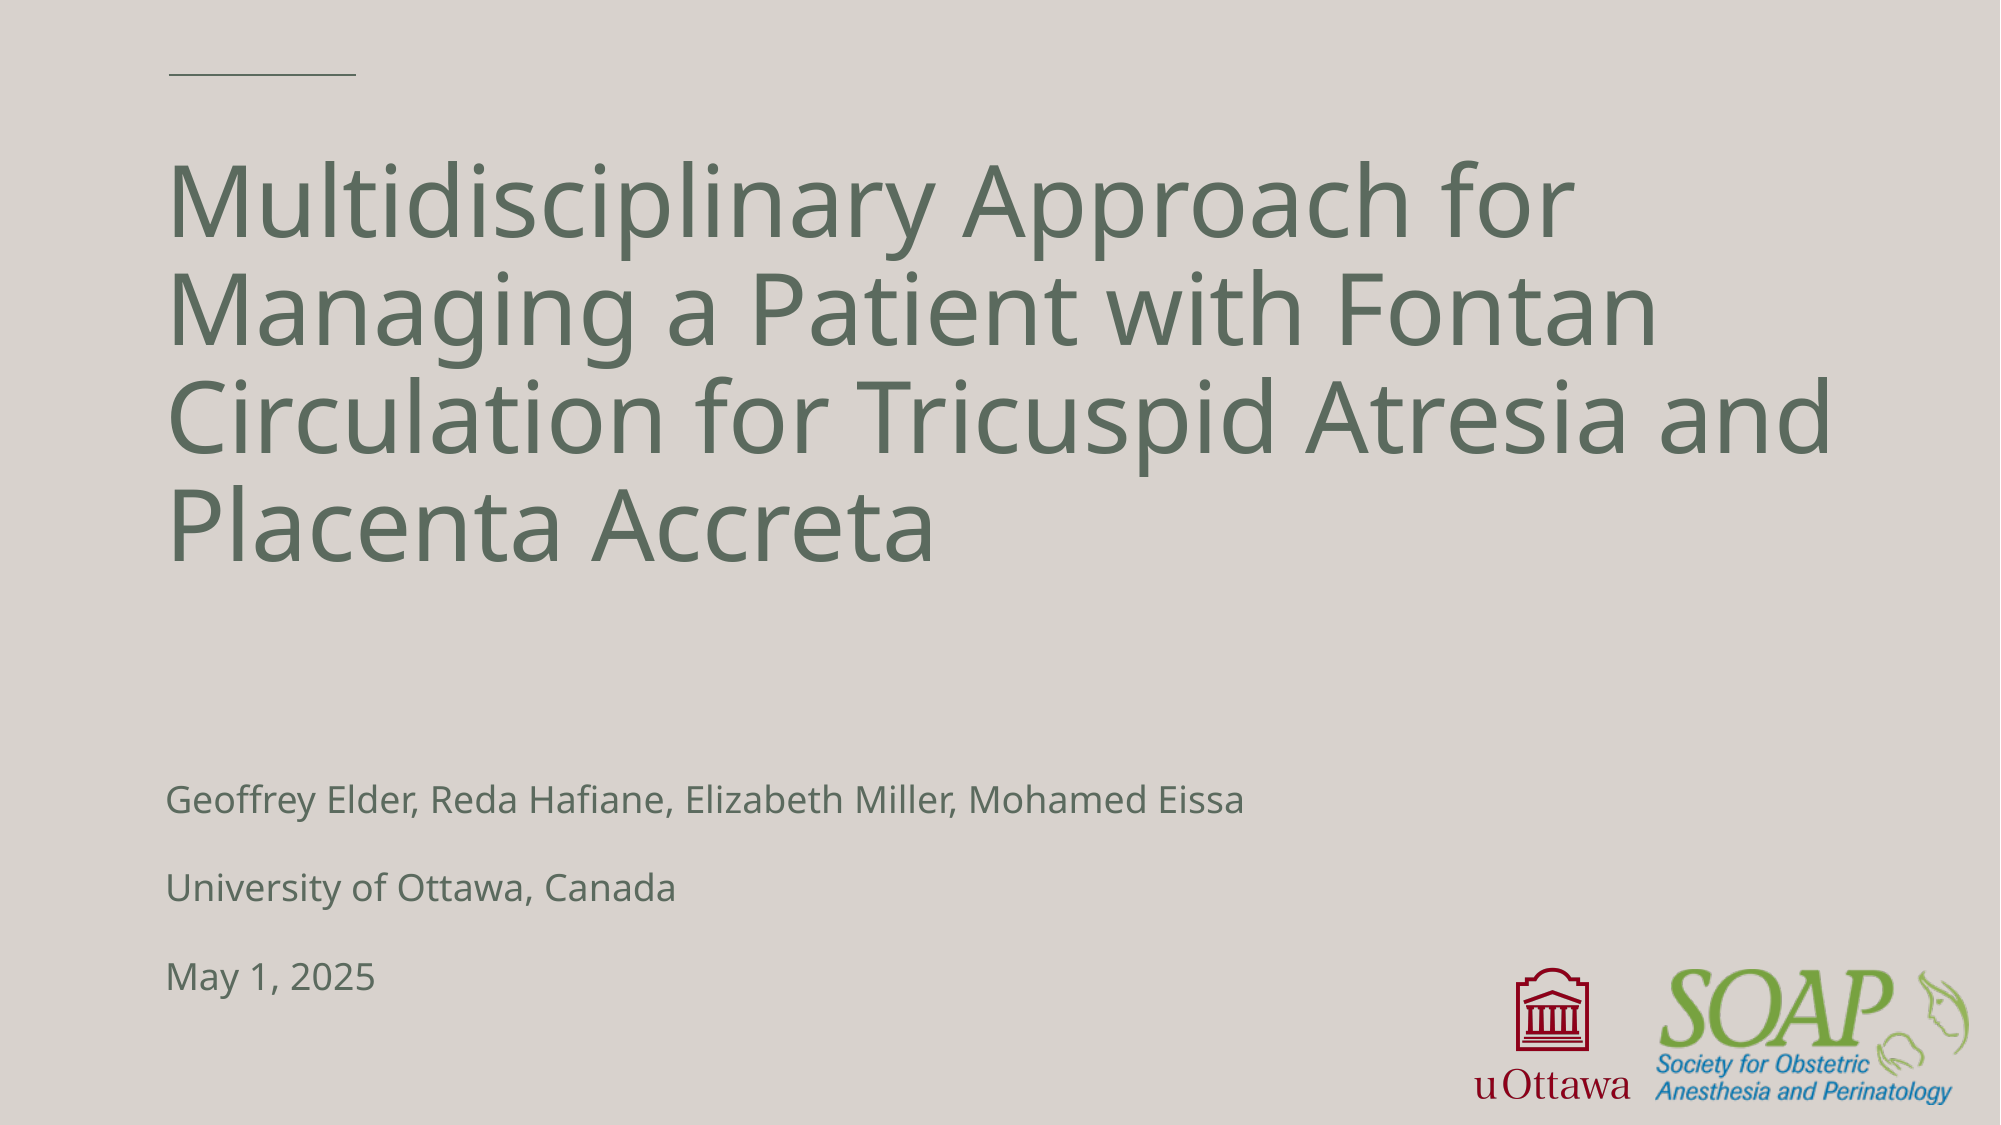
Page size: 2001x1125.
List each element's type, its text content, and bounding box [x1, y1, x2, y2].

list Geoffrey Elder, Reda Hafiane, Elizabeth Miller, Mohamed Eissa University of Ottawa, Canada May 1, 2025 [150, 745, 1732, 905]
picture [1467, 948, 1638, 1119]
text_box [128, 99, 1872, 489]
title Multidisciplinary Approach for Managing a Patient with Fontan Circulation for Tricuspid Atresia and Placenta Accreta [150, 143, 1922, 512]
picture [1654, 969, 1969, 1105]
